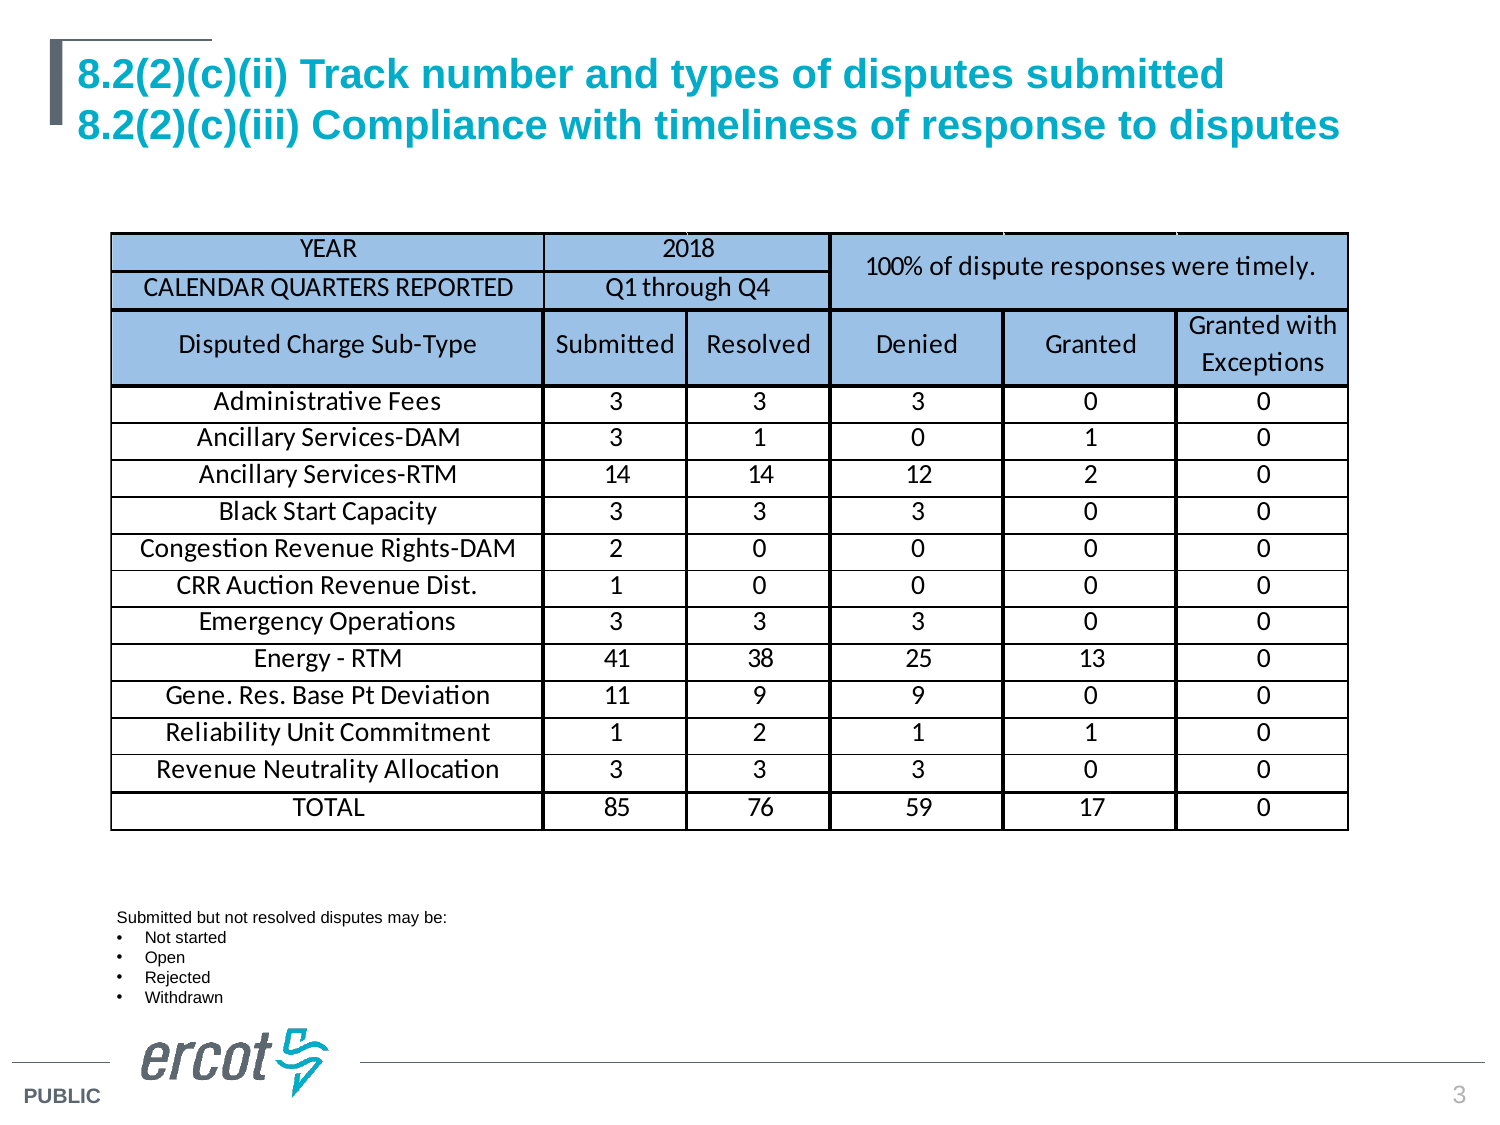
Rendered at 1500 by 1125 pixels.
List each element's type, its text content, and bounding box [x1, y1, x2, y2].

title 8.2(2)(c)(ii) Track number and types of disputes submitted 8.2(2)(c)(iii) Compliance with timeliness of response to disputes [62, 39, 1450, 228]
picture [137, 1024, 332, 1100]
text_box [110, 232, 1352, 834]
text_box Submitted but not resolved disputes may be: Not started Open Rejected Withdrawn [101, 899, 902, 1015]
slide_number 3 [1437, 1076, 1475, 1112]
